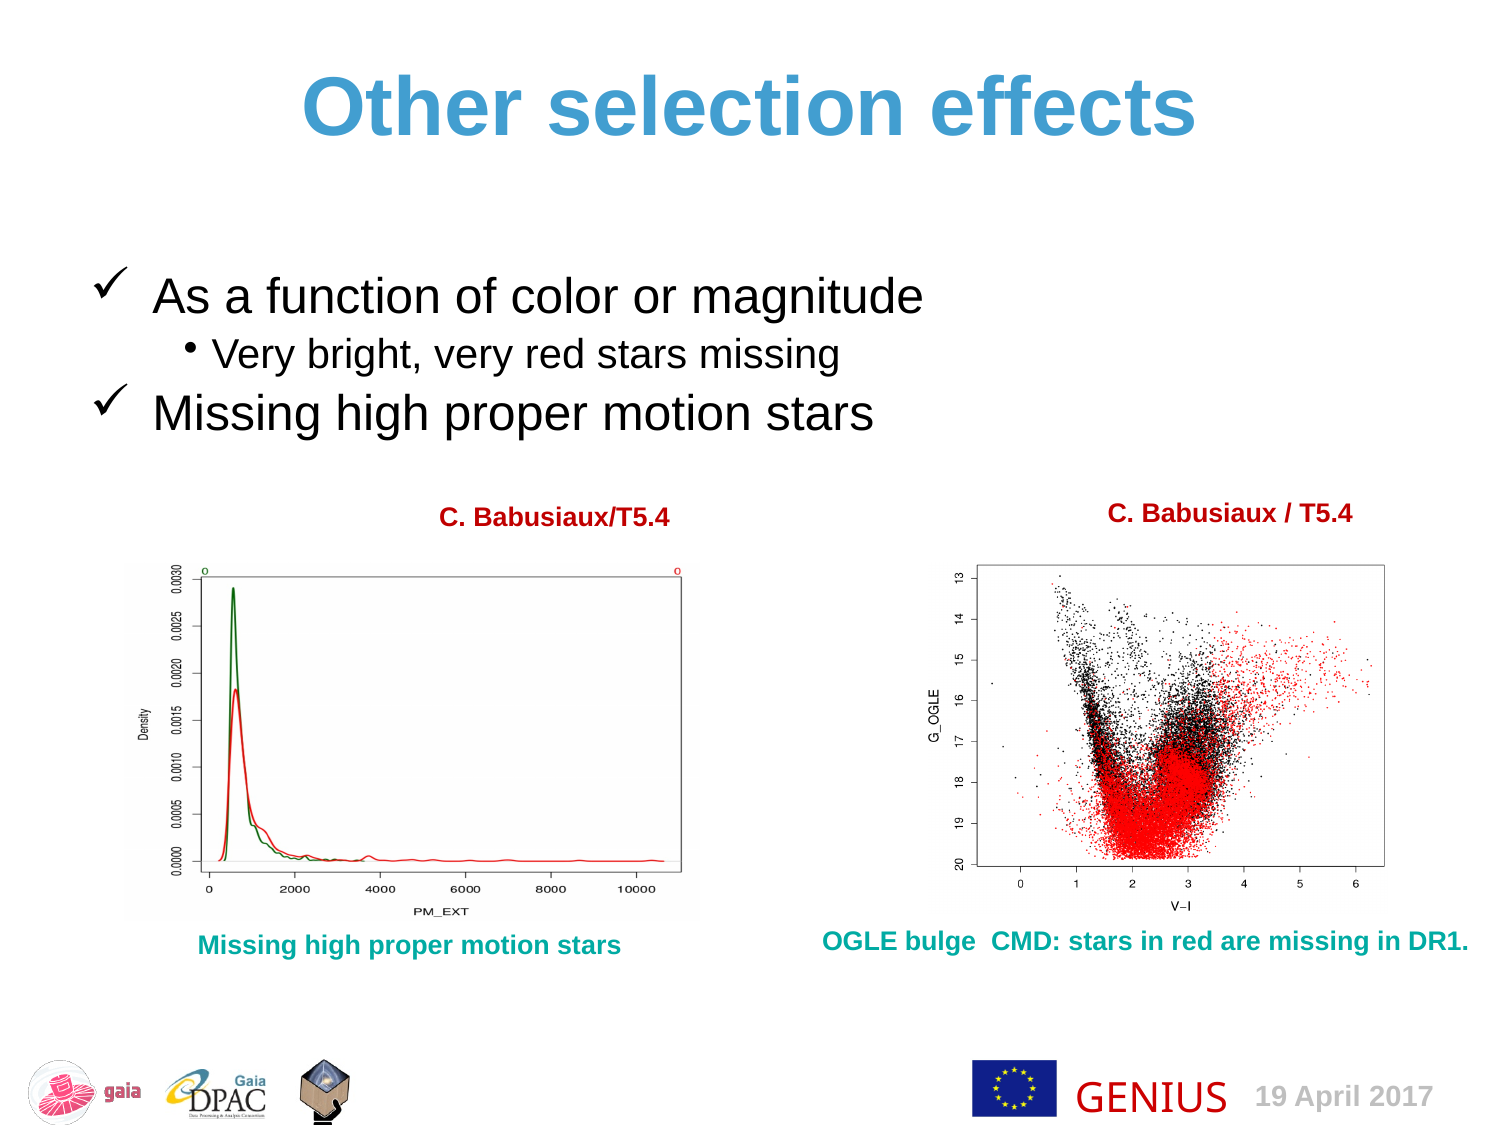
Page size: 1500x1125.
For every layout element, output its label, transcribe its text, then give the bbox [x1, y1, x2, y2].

picture [928, 562, 1388, 915]
picture [970, 1058, 1058, 1118]
text_box OGLE bulge CMD: stars in red are missing in DR1. [807, 915, 1500, 963]
list As a function of color or magnitude Very bright, very red stars missing Missing high proper motion stars [75, 262, 1425, 1005]
picture [289, 1058, 361, 1125]
title Other selection effects [75, 45, 1425, 233]
text_box Missing high proper motion stars [183, 920, 765, 968]
text_box C. Babusiaux/T5.4 [424, 492, 715, 540]
picture [165, 1069, 266, 1119]
text_box C. Babusiaux / T5.4 [1092, 488, 1413, 536]
table_cell [20, 1058, 149, 1125]
picture [124, 562, 700, 921]
